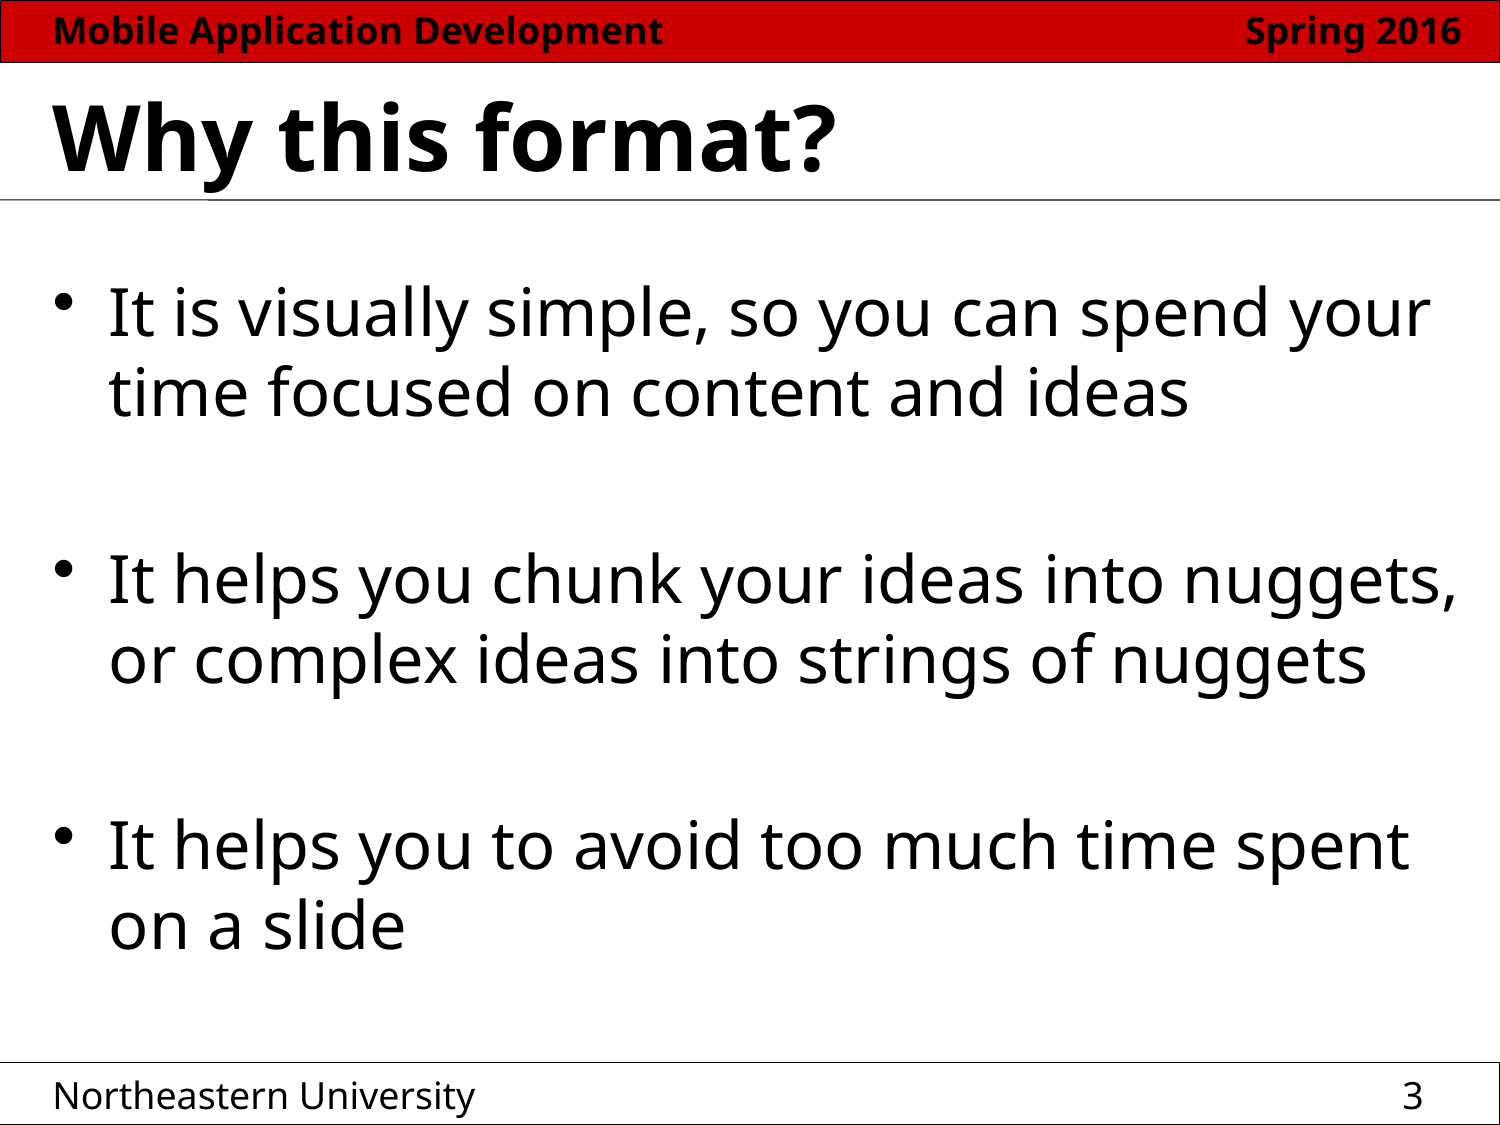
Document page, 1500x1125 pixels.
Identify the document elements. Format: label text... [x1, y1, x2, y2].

list It is visually simple, so you can spend your time focused on content and ideas It helps you chunk your ideas into nuggets, or complex ideas into strings of nuggets It helps you to avoid too much time spent on a slide [37, 262, 1500, 1038]
title Why this format? [37, 40, 1475, 229]
